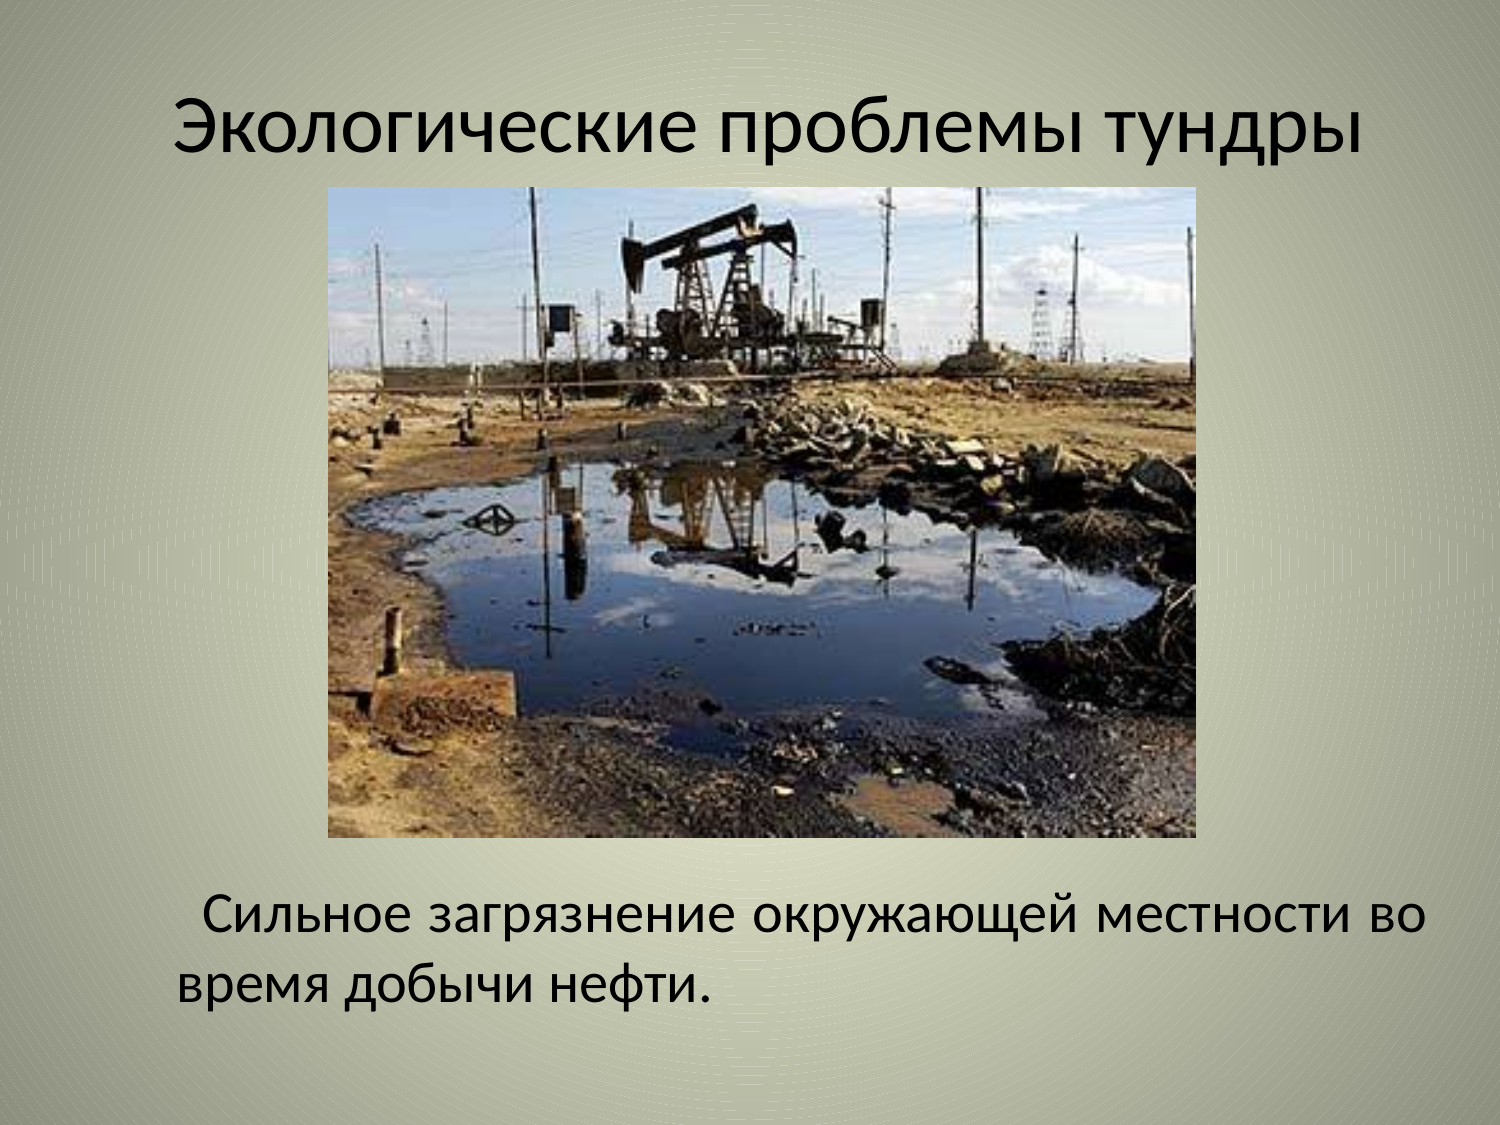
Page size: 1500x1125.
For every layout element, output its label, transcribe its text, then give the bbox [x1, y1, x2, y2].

list Сильное загрязнение окружающей местности во время добычи нефти. [105, 866, 1444, 1055]
picture [327, 187, 1196, 839]
title Экологические проблемы тундры [100, 37, 1439, 201]
